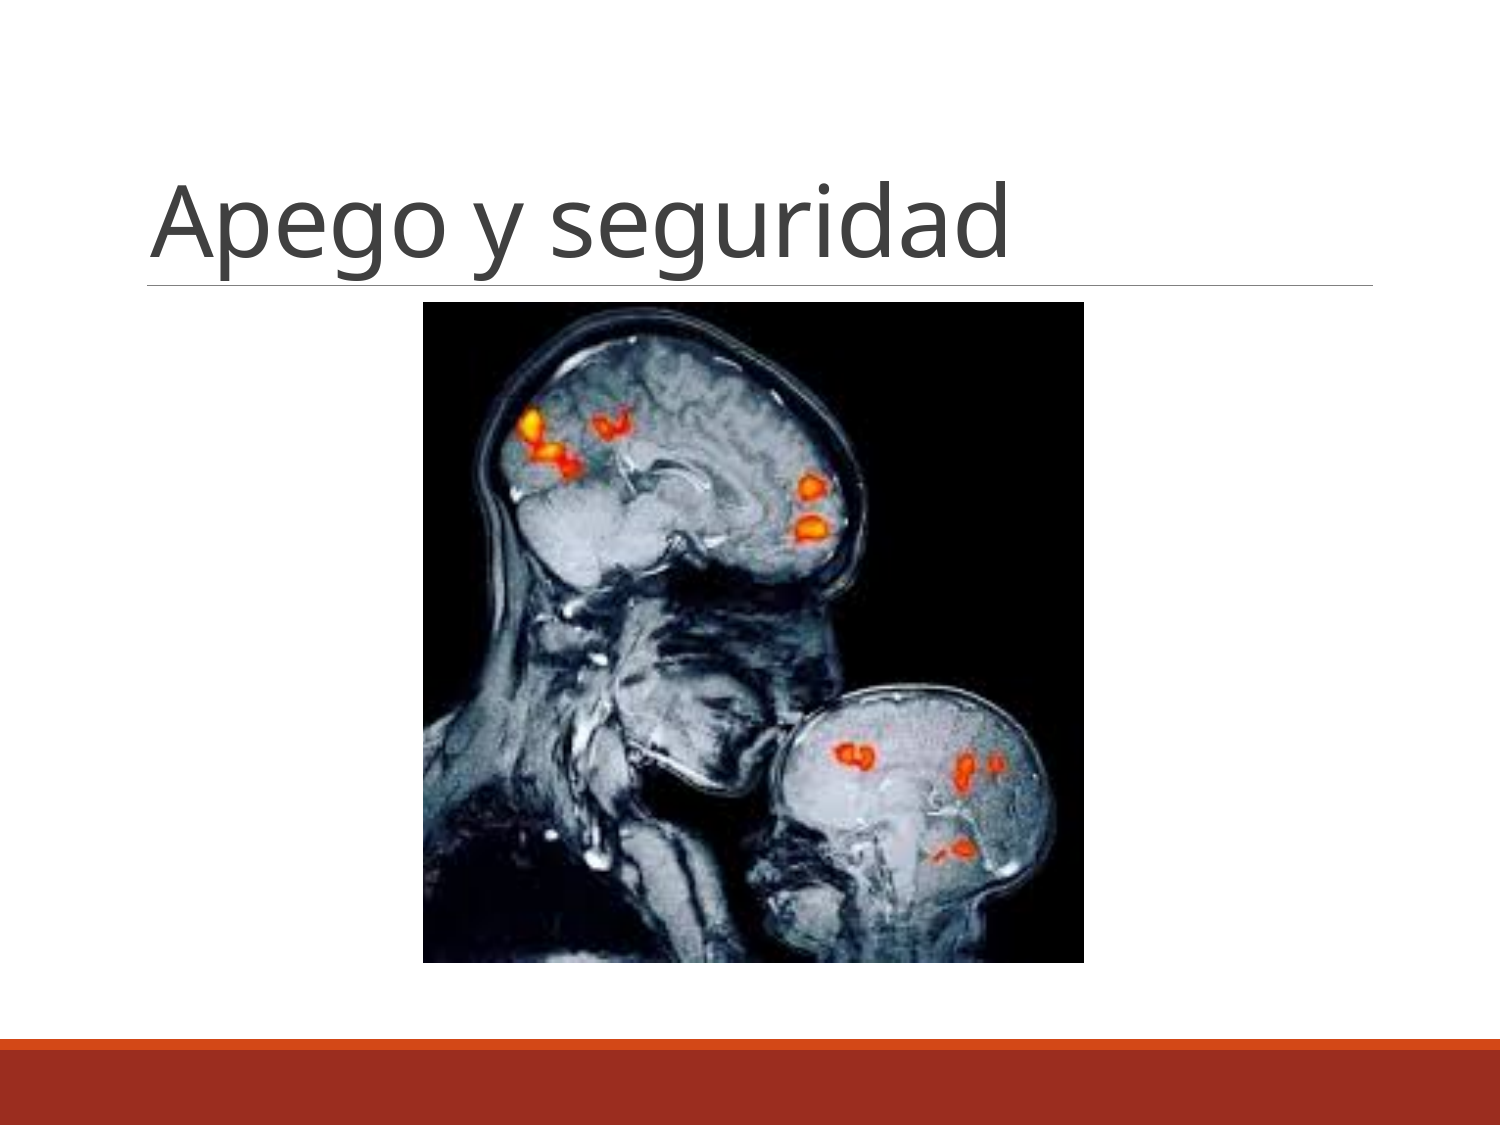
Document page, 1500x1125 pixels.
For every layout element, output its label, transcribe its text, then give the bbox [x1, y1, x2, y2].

title Apego y seguridad [135, 47, 1373, 285]
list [134, 302, 1373, 964]
